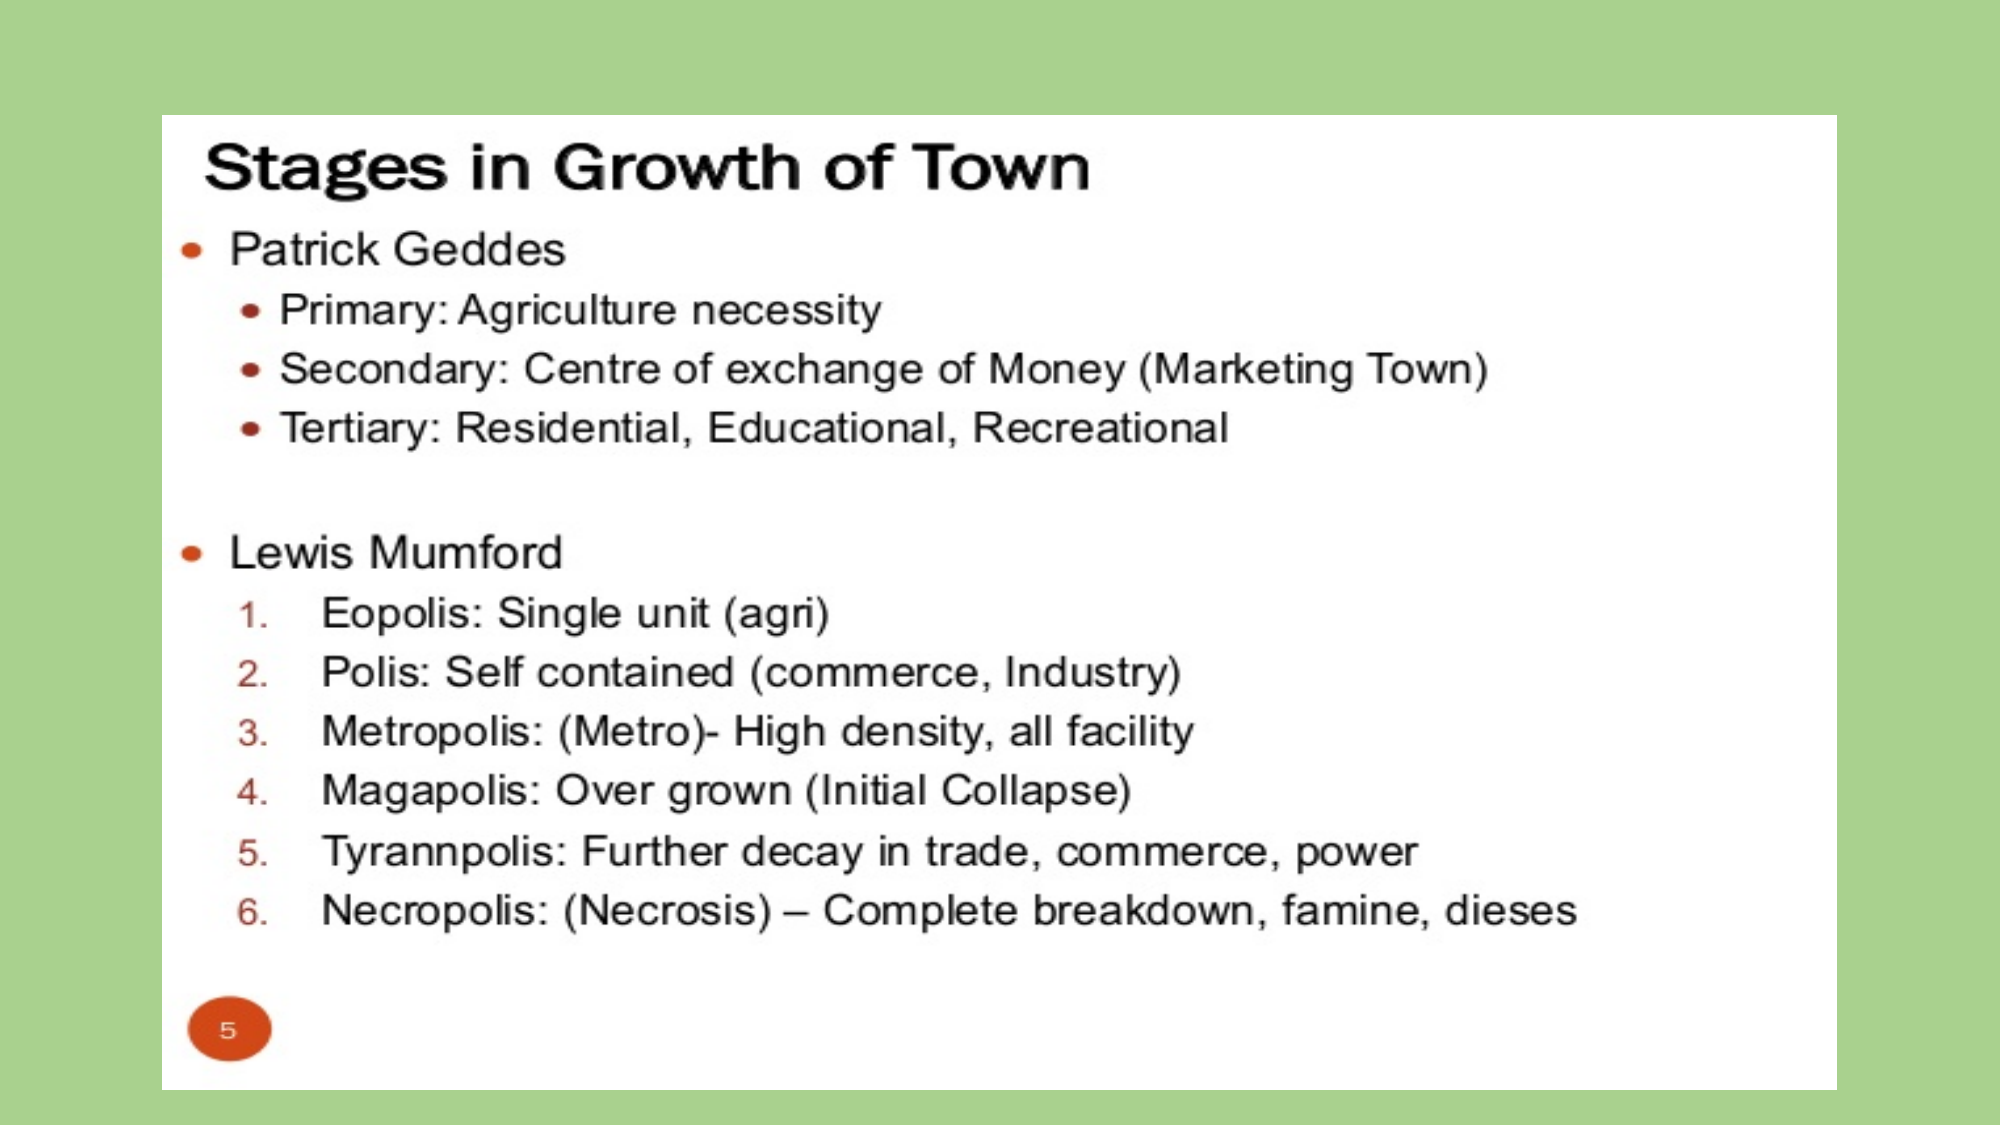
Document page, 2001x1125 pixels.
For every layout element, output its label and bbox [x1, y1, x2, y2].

list [162, 115, 1837, 1090]
